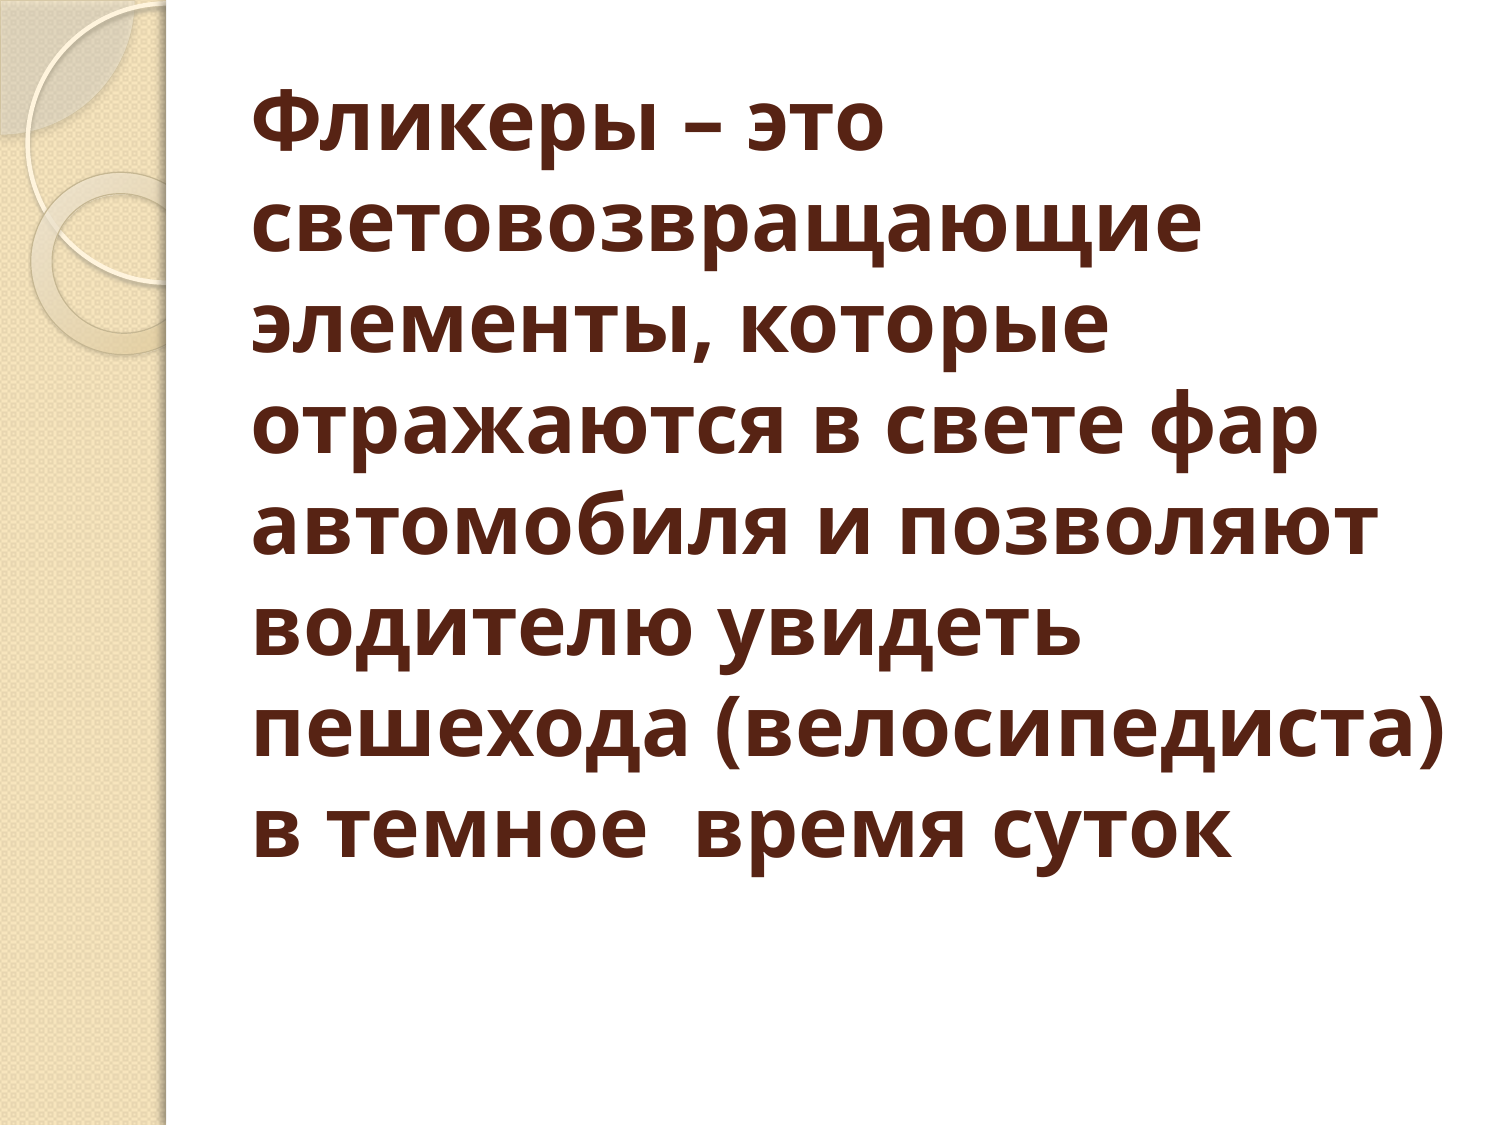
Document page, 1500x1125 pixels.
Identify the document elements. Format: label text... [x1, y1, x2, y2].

title Фликеры – это световозвращающие элементы, которые отражаются в свете фар автомобиля и позволяют водителю увидеть пешехода (велосипедиста) в темное время суток [235, 45, 1466, 997]
